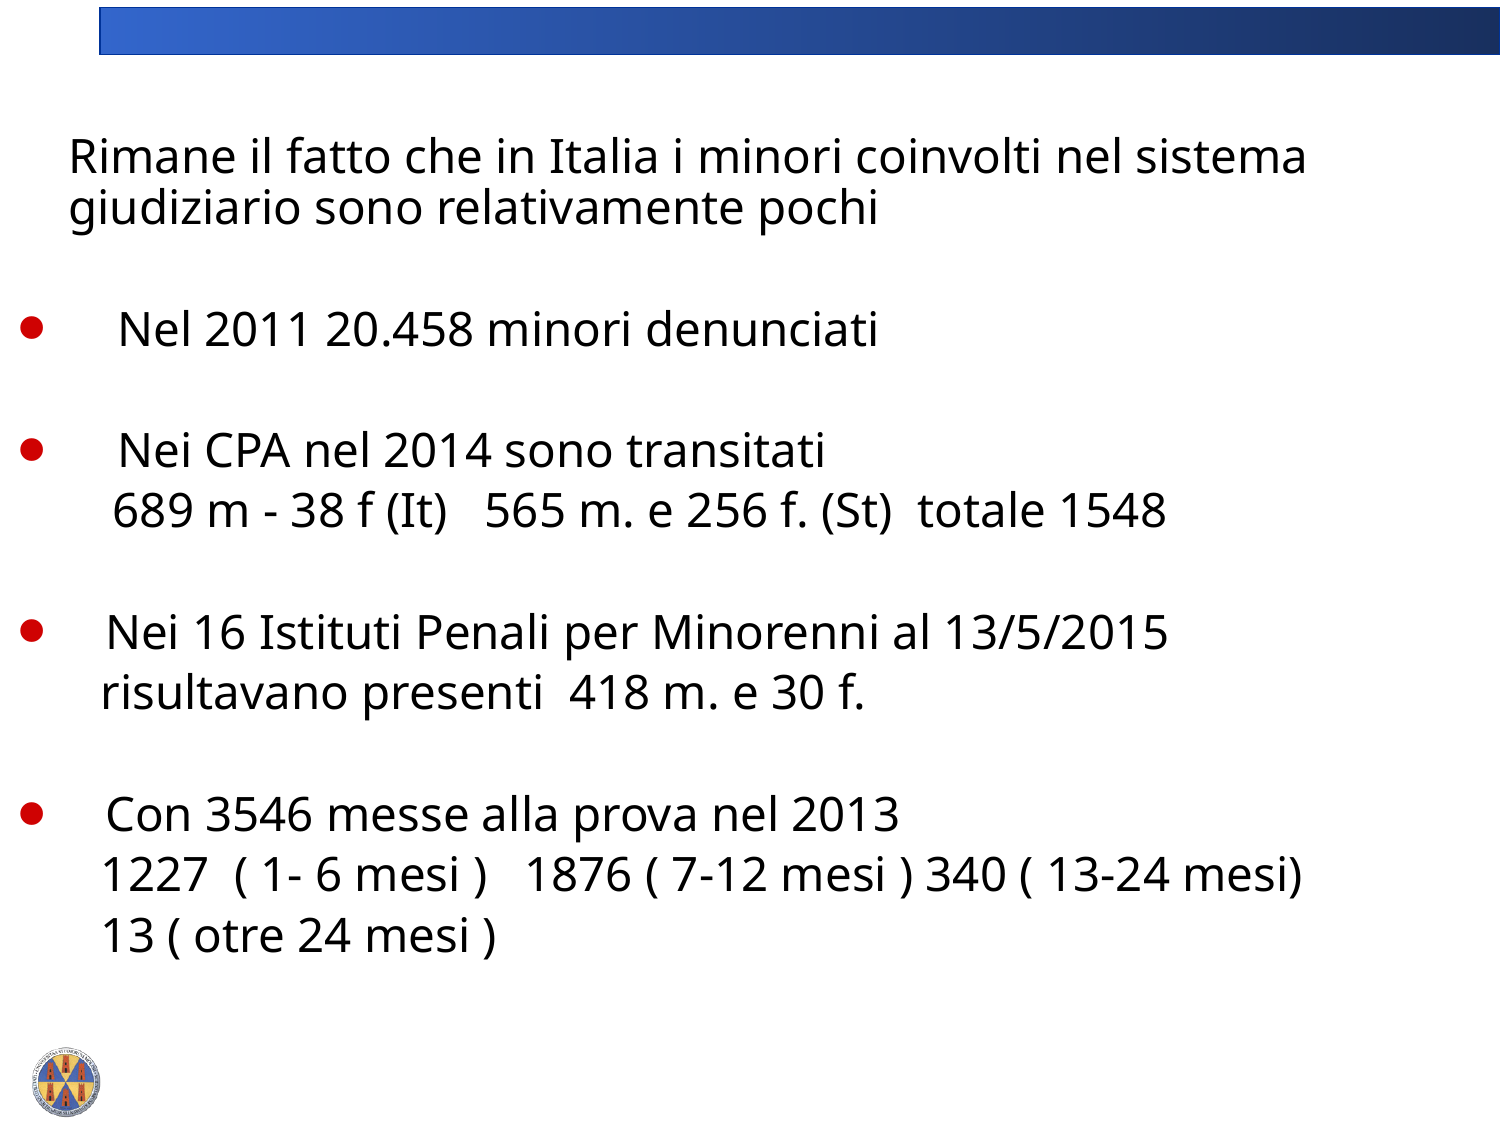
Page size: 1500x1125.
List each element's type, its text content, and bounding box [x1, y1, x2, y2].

text_box [100, 7, 1500, 55]
picture [29, 1046, 101, 1118]
list Rimane il fatto che in Italia i minori coinvolti nel sistema giudiziario sono relativamente pochi Nel 2011 20.458 minori denunciati Nei CPA nel 2014 sono transitati 689 m - 38 f (It) 565 m. e 256 f. (St) totale 1548 Nei 16 Istituti Penali per Minorenni al 13/5/2015 risultavano presenti 418 m. e 30 f. Con 3546 messe alla prova nel 2013 1227 ( 1- 6 mesi ) 1876 ( 7-12 mesi ) 340 ( 13-24 mesi) 13 ( otre 24 mesi ) [0, 125, 1422, 975]
